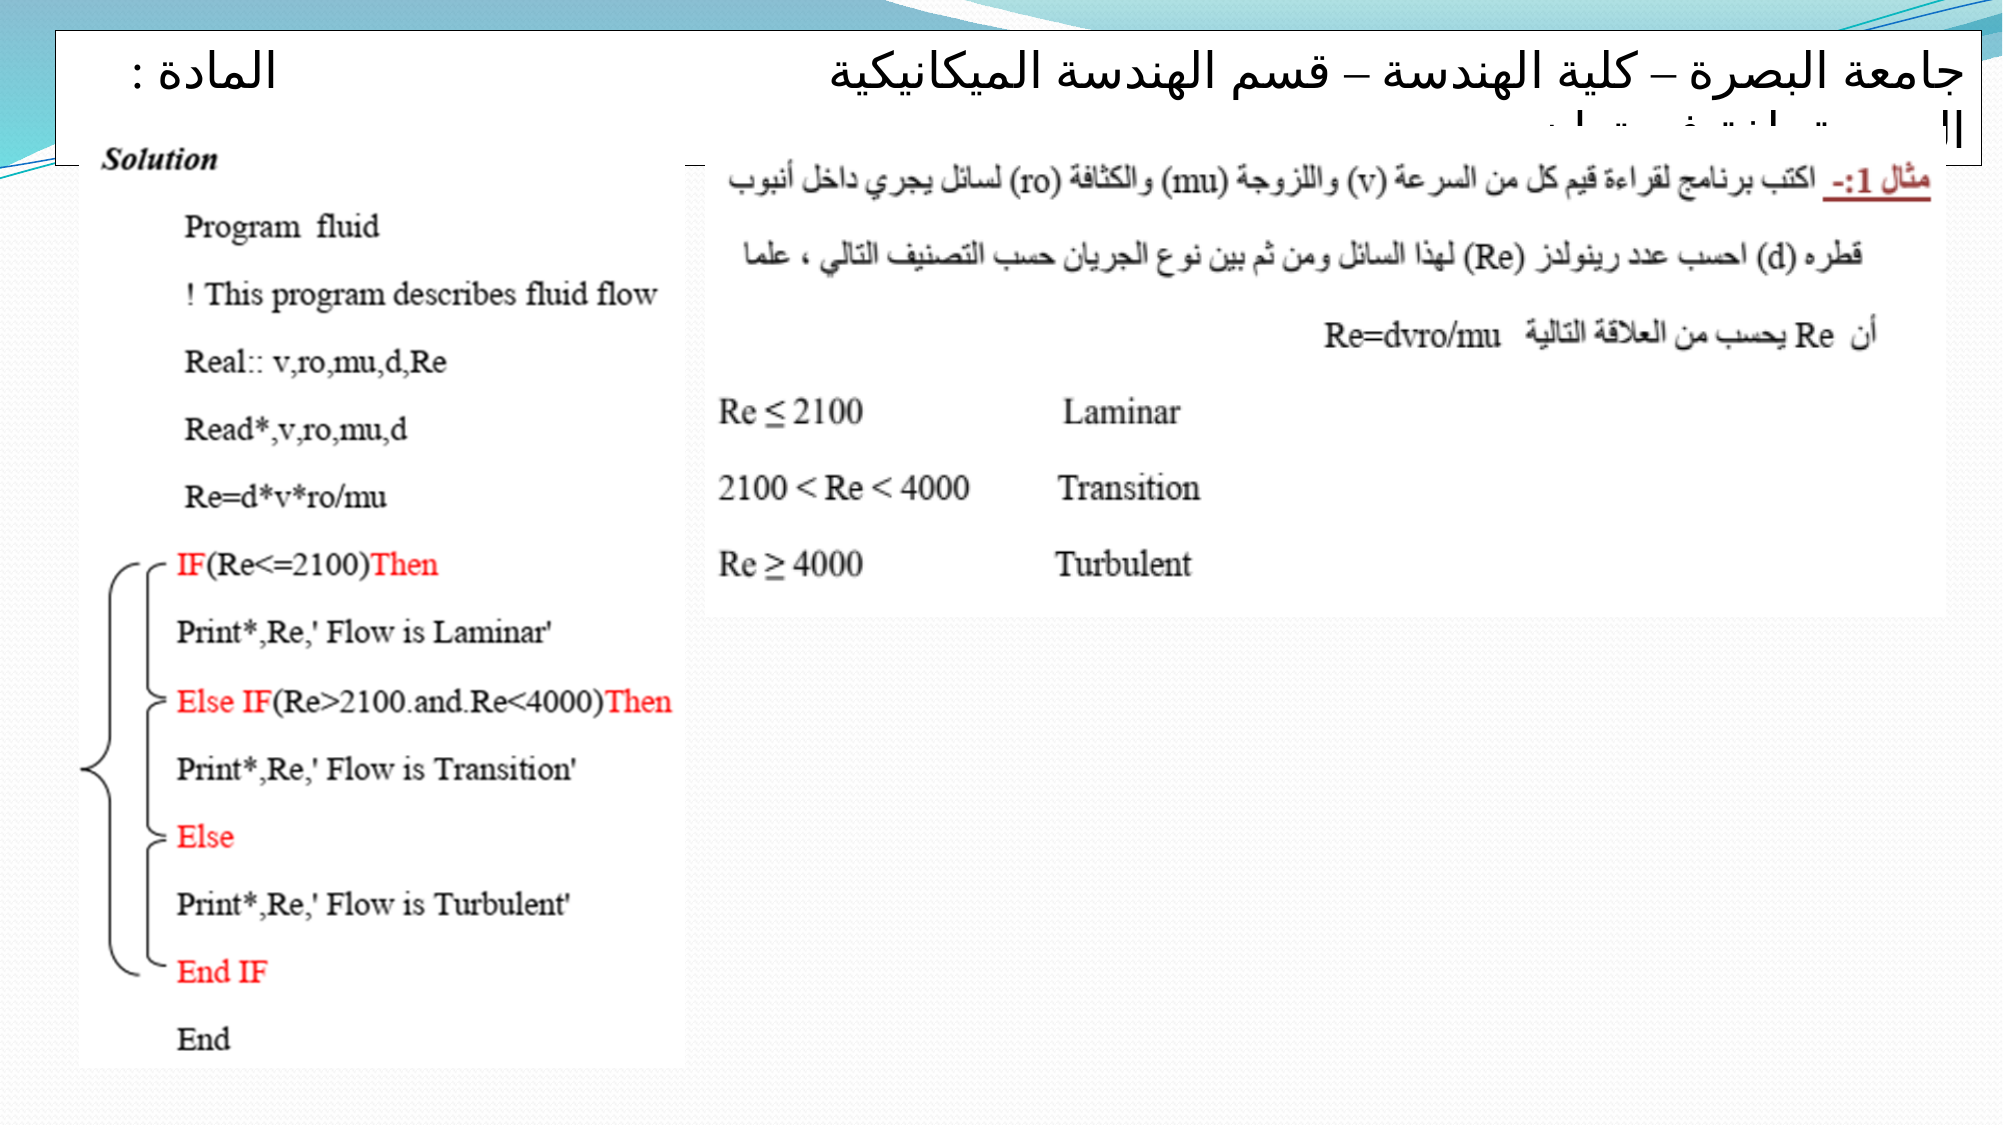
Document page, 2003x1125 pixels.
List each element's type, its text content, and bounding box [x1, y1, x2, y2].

text_box جامعة البصرة – كلية الهندسة – قسم الهندسة الميكانيكية المادة : البرمجة بلغة فورتران [55, 30, 1982, 166]
picture [705, 126, 1947, 618]
picture [79, 126, 685, 1068]
